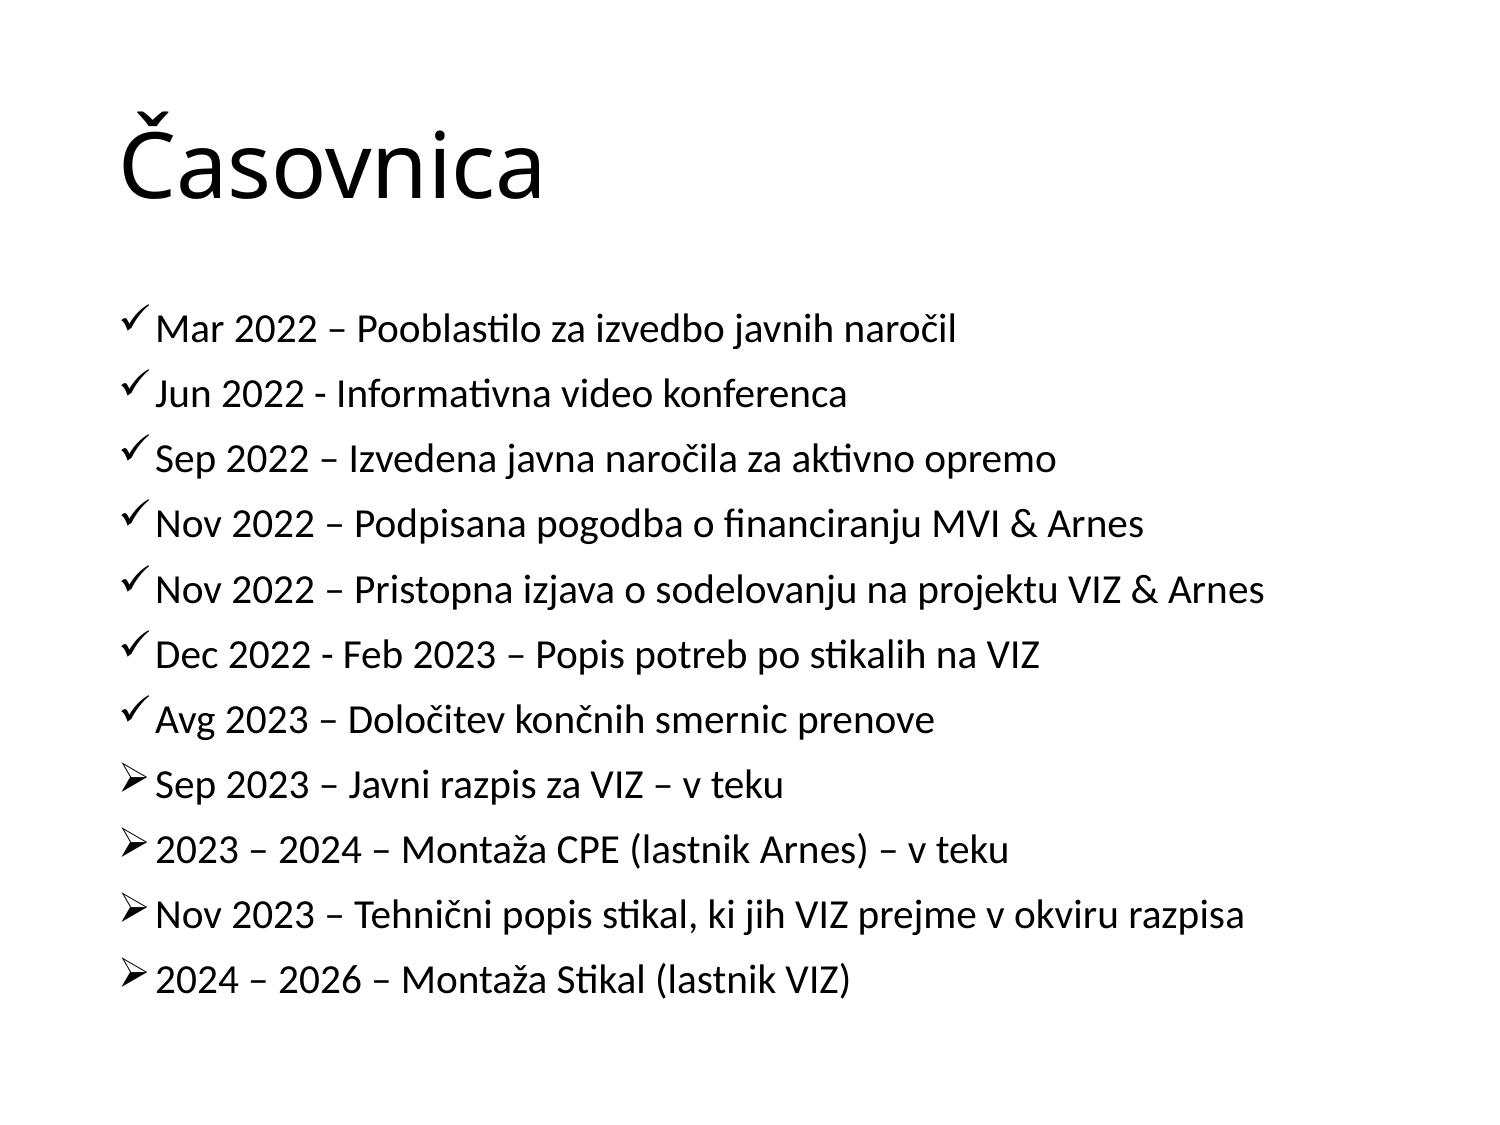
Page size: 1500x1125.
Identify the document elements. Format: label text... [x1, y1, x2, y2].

list Mar 2022 – Pooblastilo za izvedbo javnih naročil Jun 2022 - Informativna video konferenca Sep 2022 – Izvedena javna naročila za aktivno opremo Nov 2022 – Podpisana pogodba o financiranju MVI & Arnes Nov 2022 – Pristopna izjava o sodelovanju na projektu VIZ & Arnes Dec 2022 - Feb 2023 – Popis potreb po stikalih na VIZ Avg 2023 – Določitev končnih smernic prenove Sep 2023 – Javni razpis za VIZ – v teku 2023 – 2024 – Montaža CPE (lastnik Arnes) – v teku Nov 2023 – Tehnični popis stikal, ki jih VIZ prejme v okviru razpisa 2024 – 2026 – Montaža Stikal (lastnik VIZ) [103, 299, 1397, 1014]
title Časovnica [103, 59, 1397, 278]
